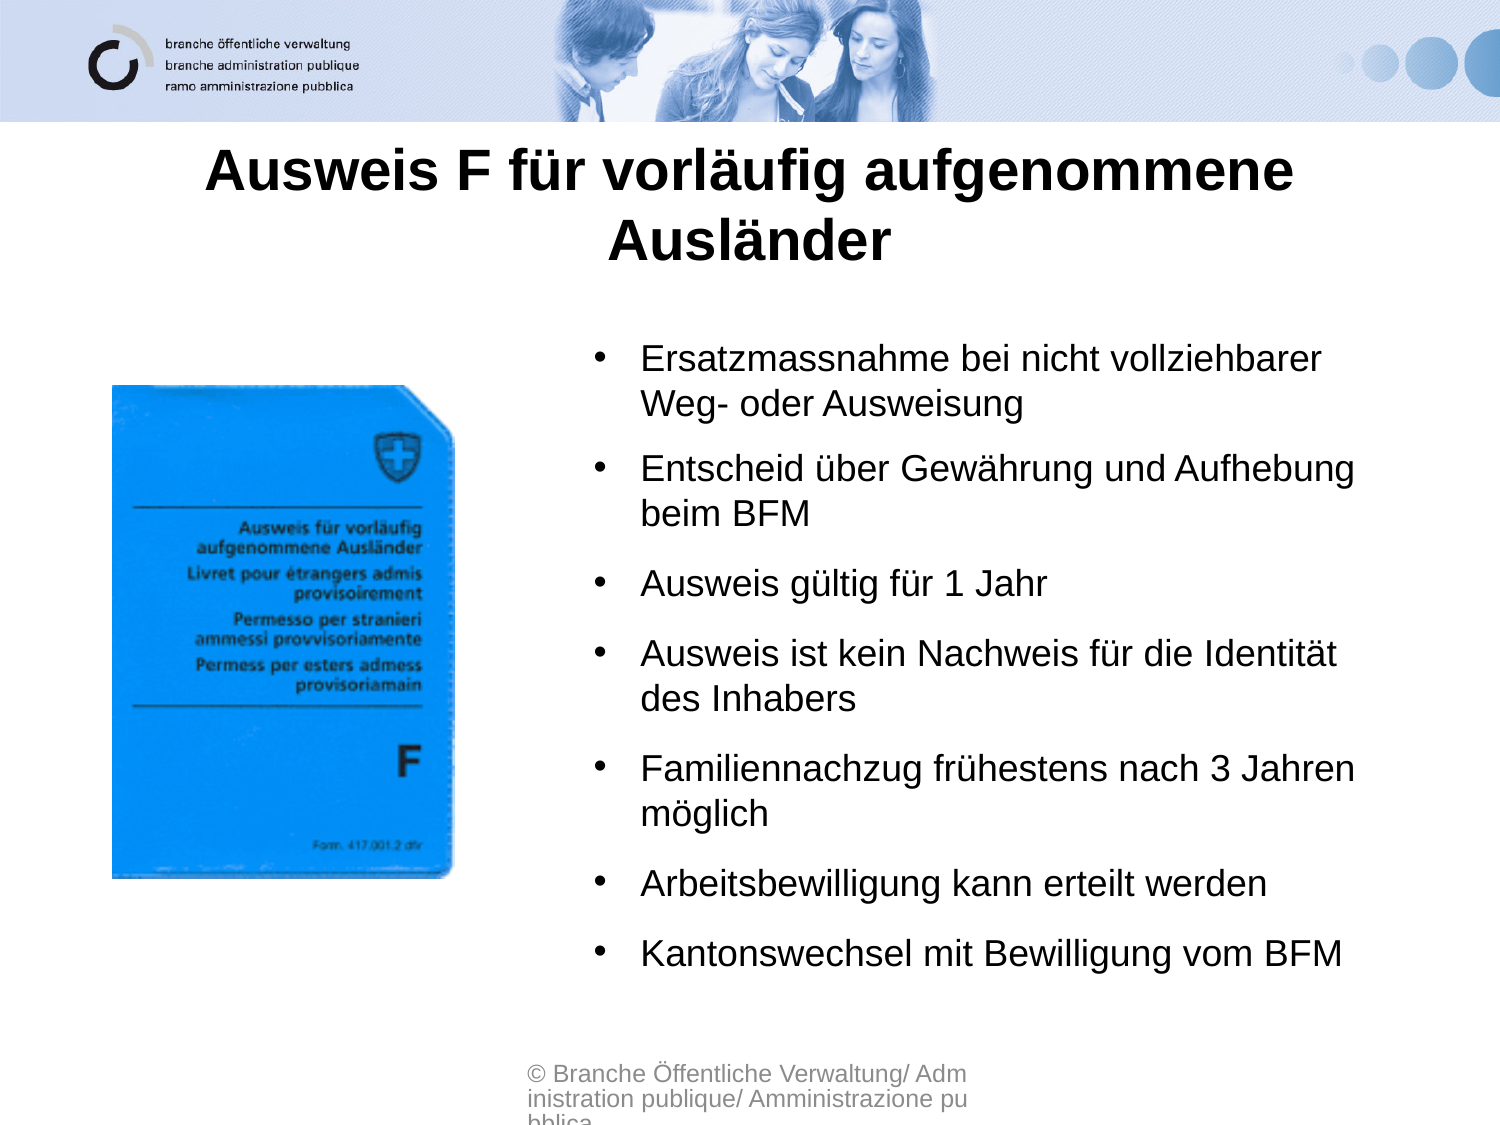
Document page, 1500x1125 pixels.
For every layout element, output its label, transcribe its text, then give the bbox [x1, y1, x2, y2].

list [111, 385, 455, 880]
footer © Branche Öffentliche Verwaltung/ Administration publique/ Amministrazione pubblica [512, 1042, 988, 1103]
picture [0, 0, 1500, 122]
title Ausweis F für vorläufig aufgenommene Ausländer [75, 183, 1425, 291]
text_box Ersatzmassnahme bei nicht vollziehbarer Weg- oder Ausweisung Entscheid über Gewährung und Aufhebung beim BFM Ausweis gültig für 1 Jahr Ausweis ist kein Nachweis für die Identität des Inhabers Familiennachzug frühestens nach 3 Jahren möglich Arbeitsbewilligung kann erteilt werden Kantonswechsel mit Bewilligung vom BFM [578, 326, 1388, 981]
